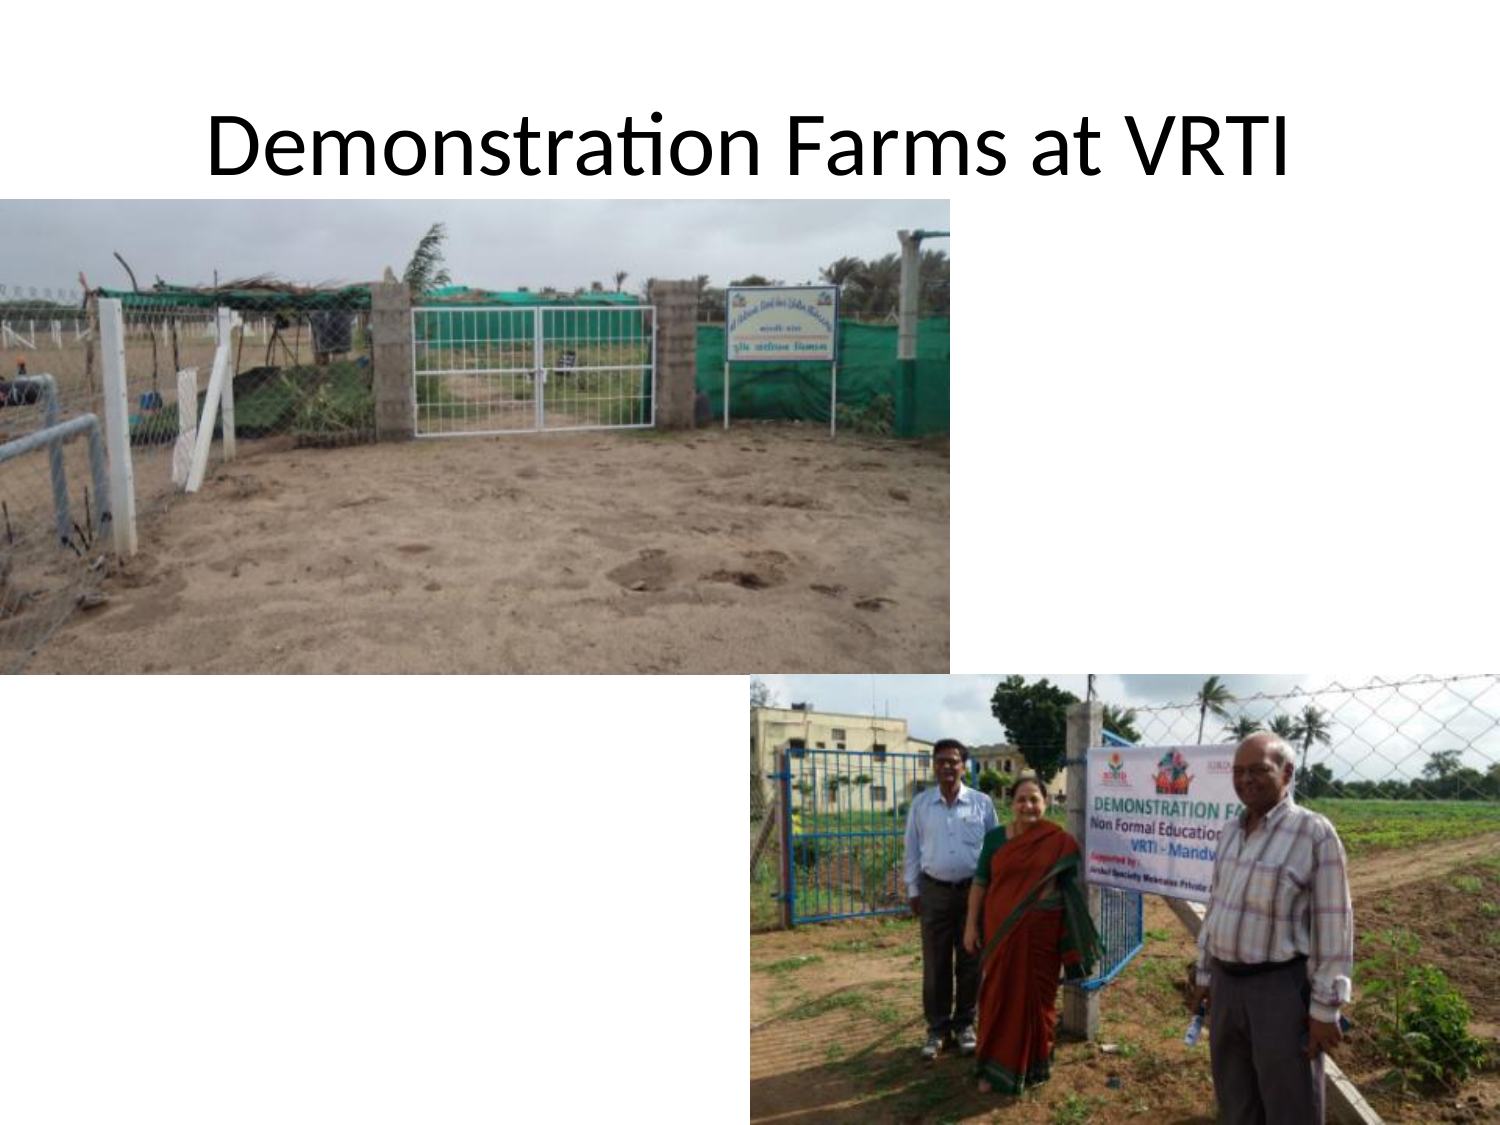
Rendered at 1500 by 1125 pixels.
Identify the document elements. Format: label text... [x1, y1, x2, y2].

title Demonstration Farms at VRTI [75, 45, 1425, 233]
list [0, 199, 951, 676]
picture [749, 674, 1500, 1125]
